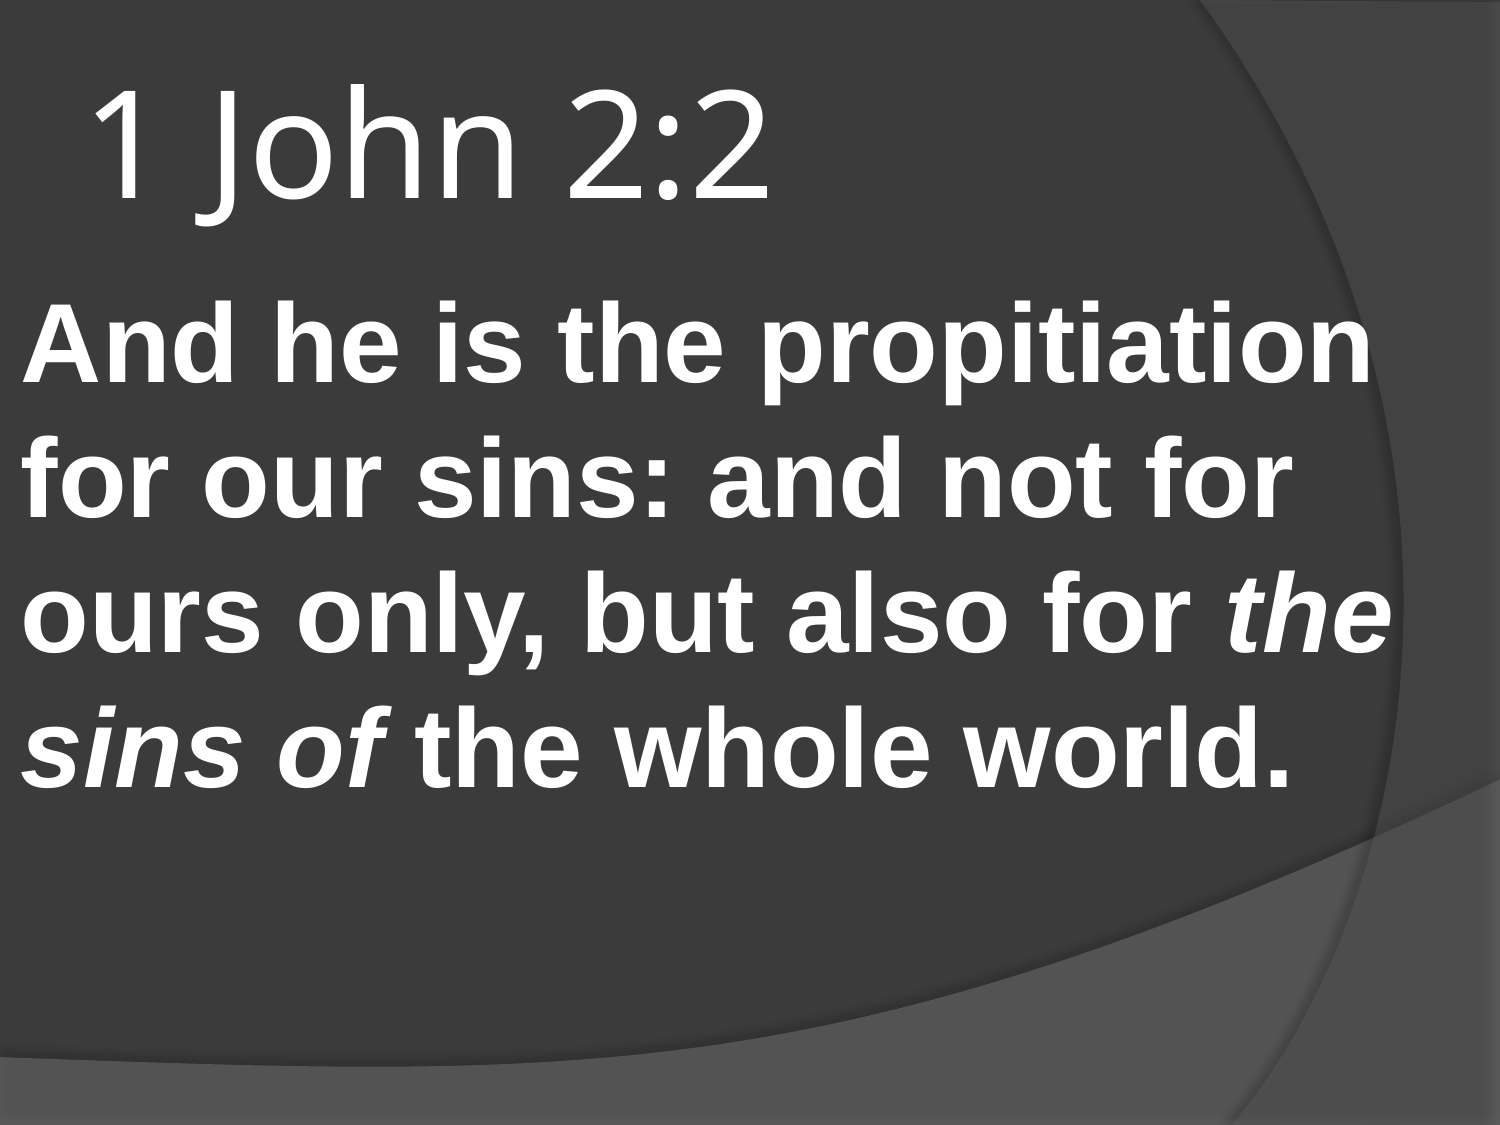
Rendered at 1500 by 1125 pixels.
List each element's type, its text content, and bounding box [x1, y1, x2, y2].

title 1 John 2:2 [75, 45, 1300, 233]
list And he is the propitiation for our sins: and not for ours only, but also for the sins of the whole world. [0, 262, 1488, 1125]
